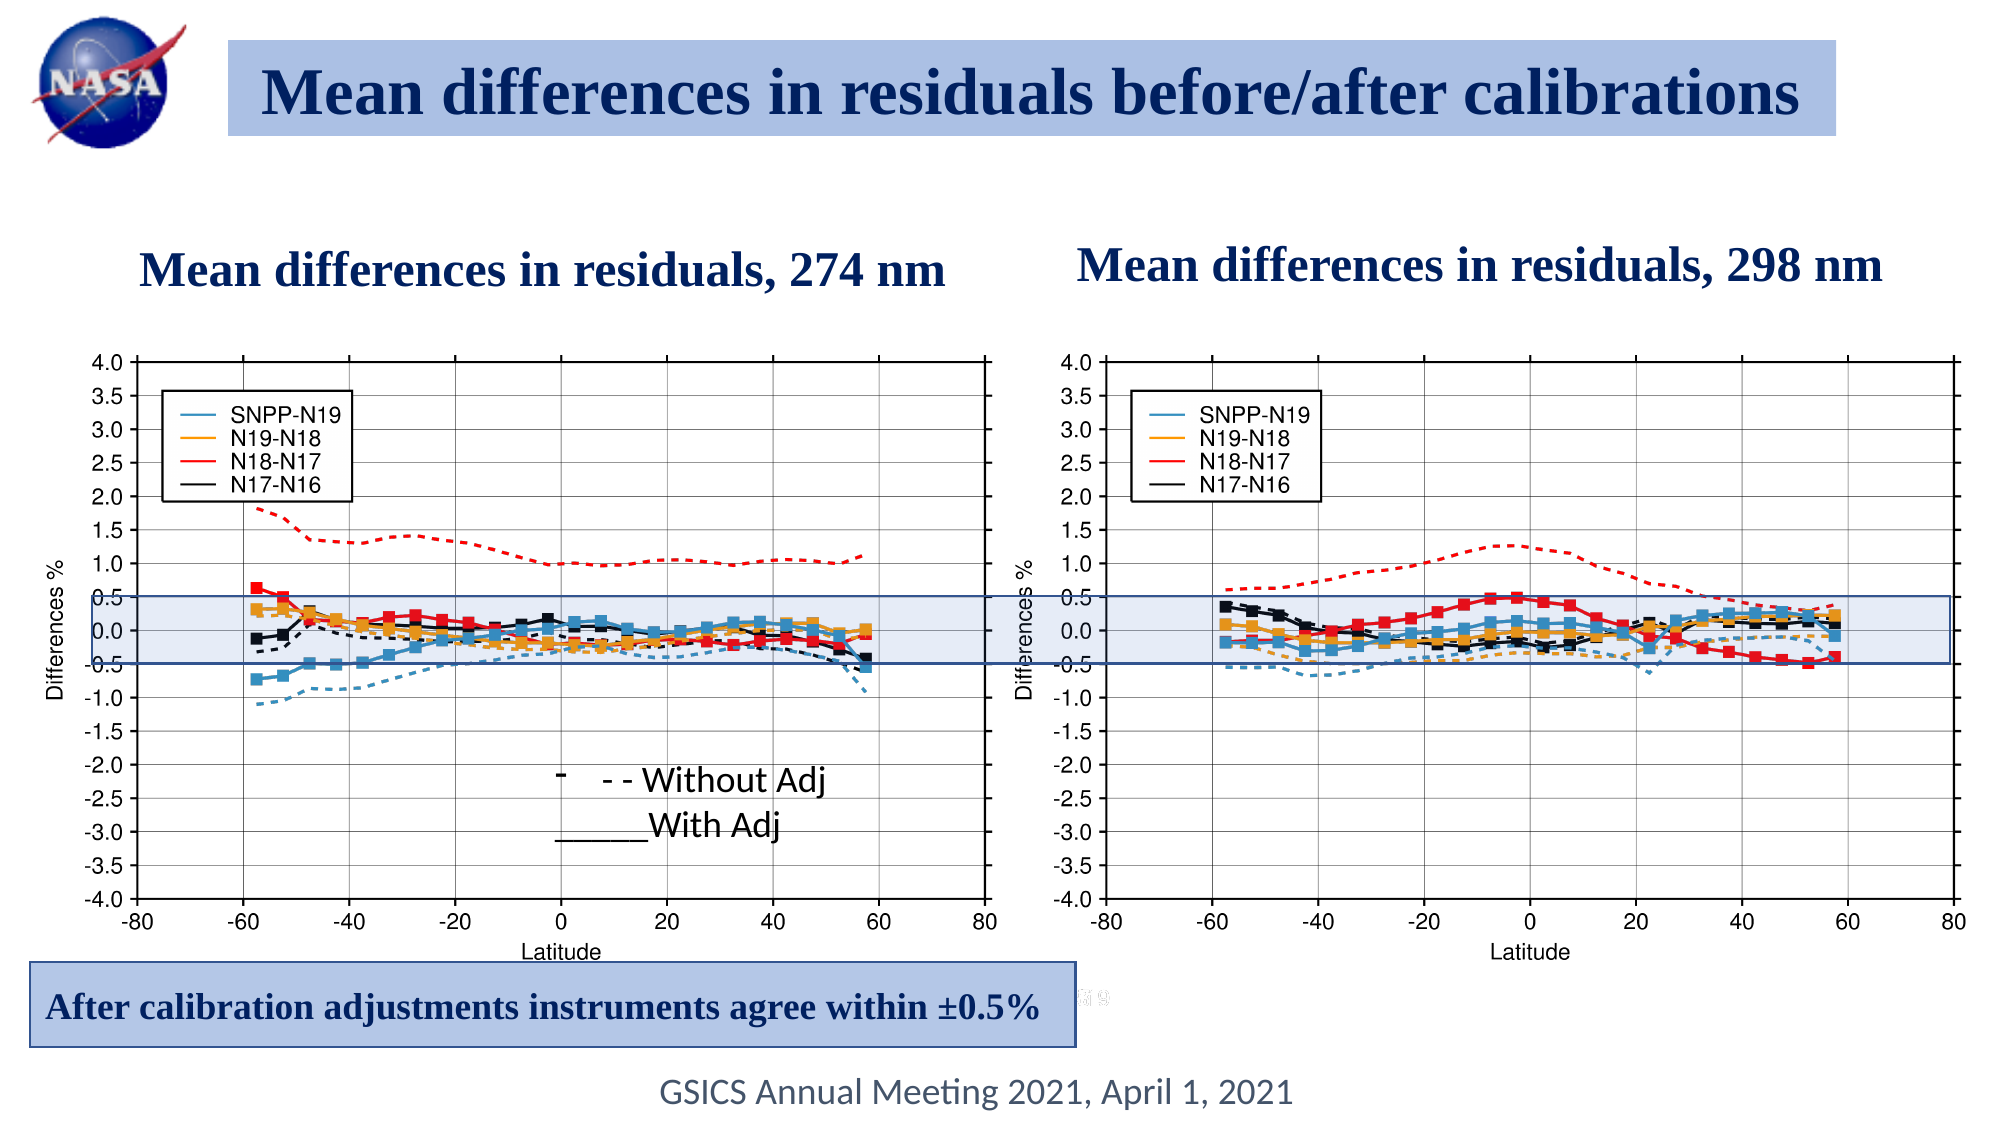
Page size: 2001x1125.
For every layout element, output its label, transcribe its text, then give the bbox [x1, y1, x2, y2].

text_box GSICS Annual Meeting 2021, April 1, 2021 [226, 1064, 1727, 1125]
text_box Mean differences in residuals, 298 nm [990, 223, 1970, 299]
picture [24, 14, 200, 160]
picture [30, 334, 1970, 1006]
text_box Mean differences in residuals, 274 nm [53, 229, 1033, 305]
text_box After calibration adjustments instruments agree within ±0.5% [29, 961, 1077, 1048]
text_box Mean differences in residuals before/after calibrations [228, 40, 1837, 136]
